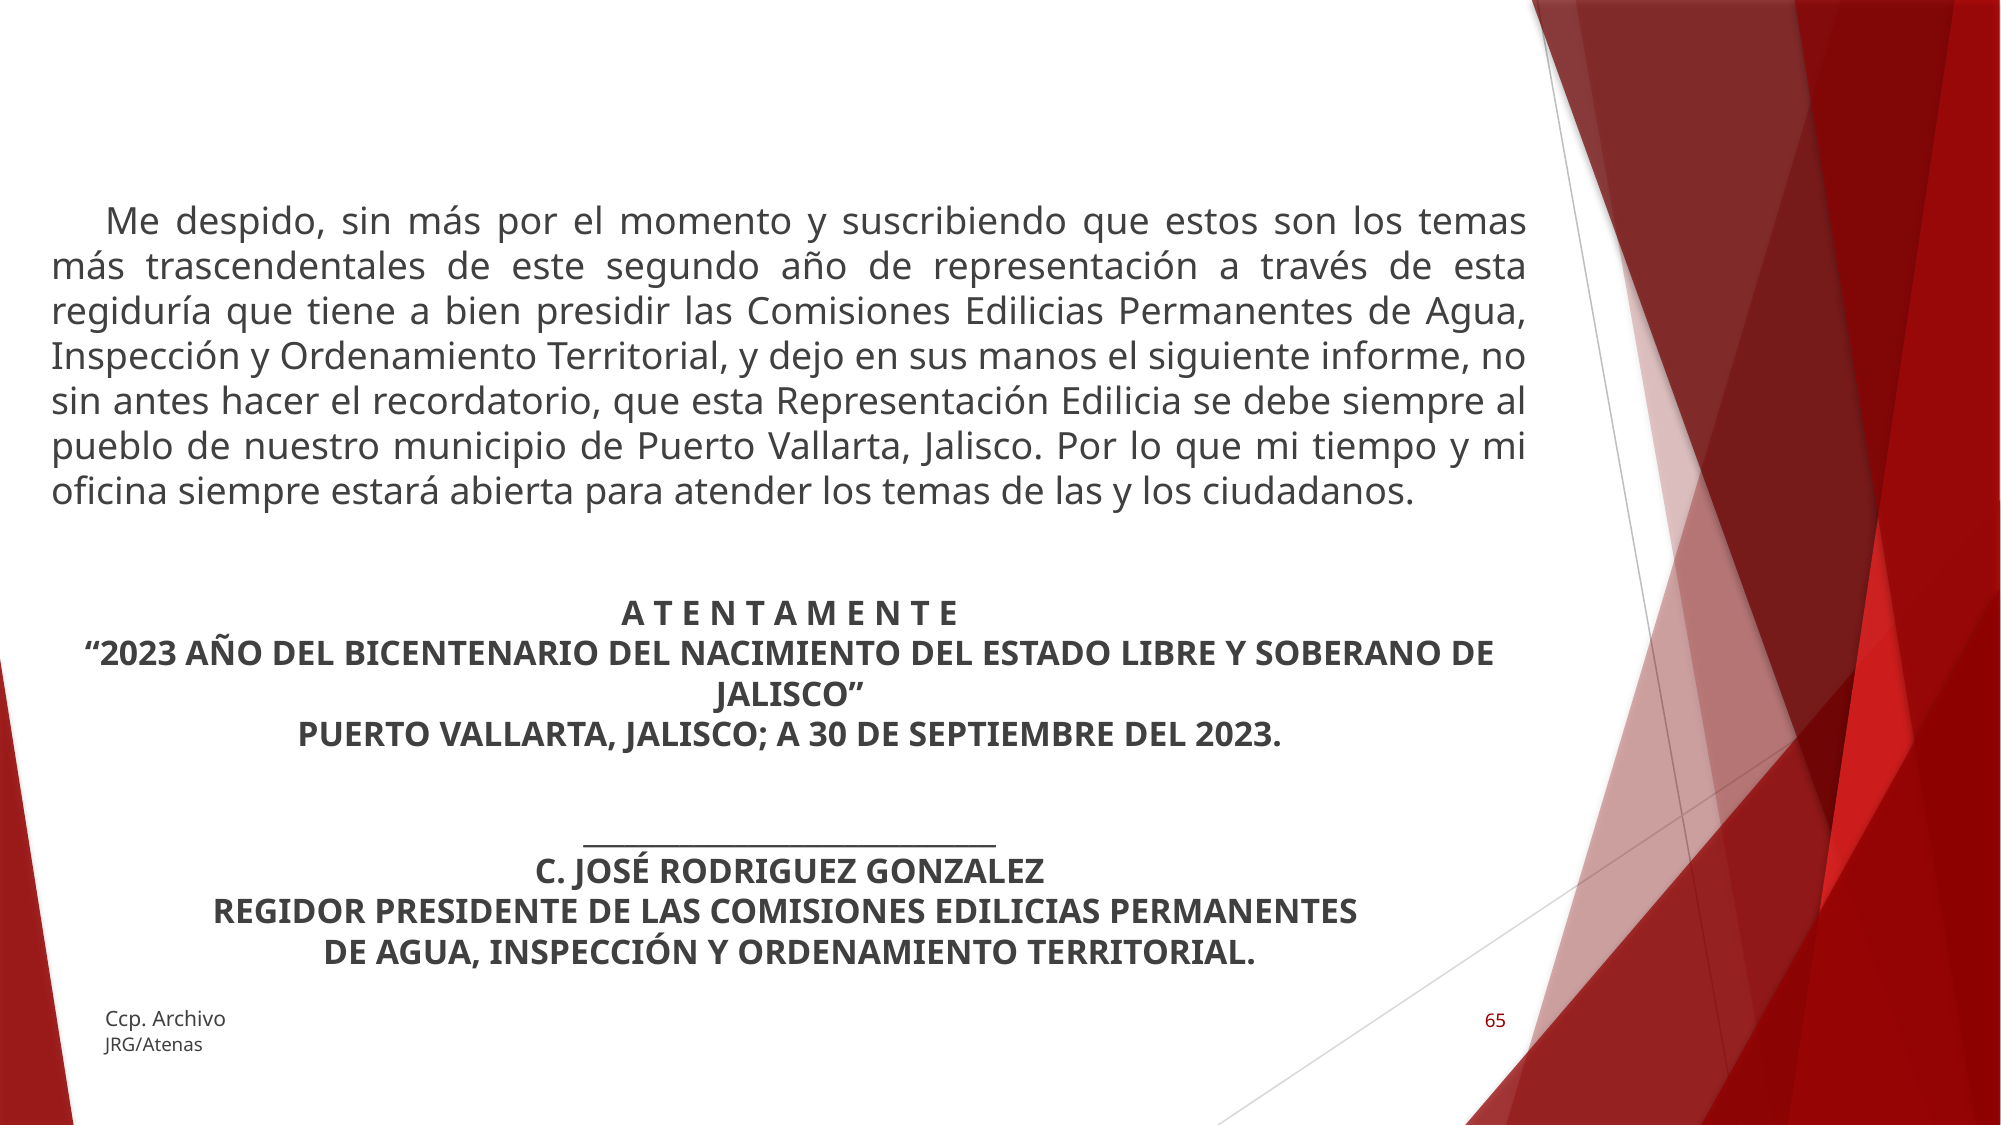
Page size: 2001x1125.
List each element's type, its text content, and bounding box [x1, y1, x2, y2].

list Me despido, sin más por el momento y suscribiendo que estos son los temas más trascendentales de este segundo año de representación a través de esta regiduría que tiene a bien presidir las Comisiones Edilicias Permanentes de Agua, Inspección y Ordenamiento Territorial, y dejo en sus manos el siguiente informe, no sin antes hacer el recordatorio, que esta Representación Edilicia se debe siempre al pueblo de nuestro municipio de Puerto Vallarta, Jalisco. Por lo que mi tiempo y mi oficina siempre estará abierta para atender los temas de las y los ciudadanos. A T E N T A M E N T E “2023 AÑO DEL BICENTENARIO DEL NACIMIENTO DEL ESTADO LIBRE Y SOBERANO DE JALISCO” PUERTO VALLARTA, JALISCO; A 30 DE SEPTIEMBRE DEL 2023. ______________________________ C. JOSÉ RODRIGUEZ GONZALEZ REGIDOR PRESIDENTE DE LAS COMISIONES EDILICIAS PERMANENTES DE AGUA, INSPECCIÓN Y ORDENAMIENTO TERRITORIAL. Ccp. Archivo JRG/Atenas [35, 167, 1544, 1125]
slide_number 65 [1409, 991, 1522, 1051]
